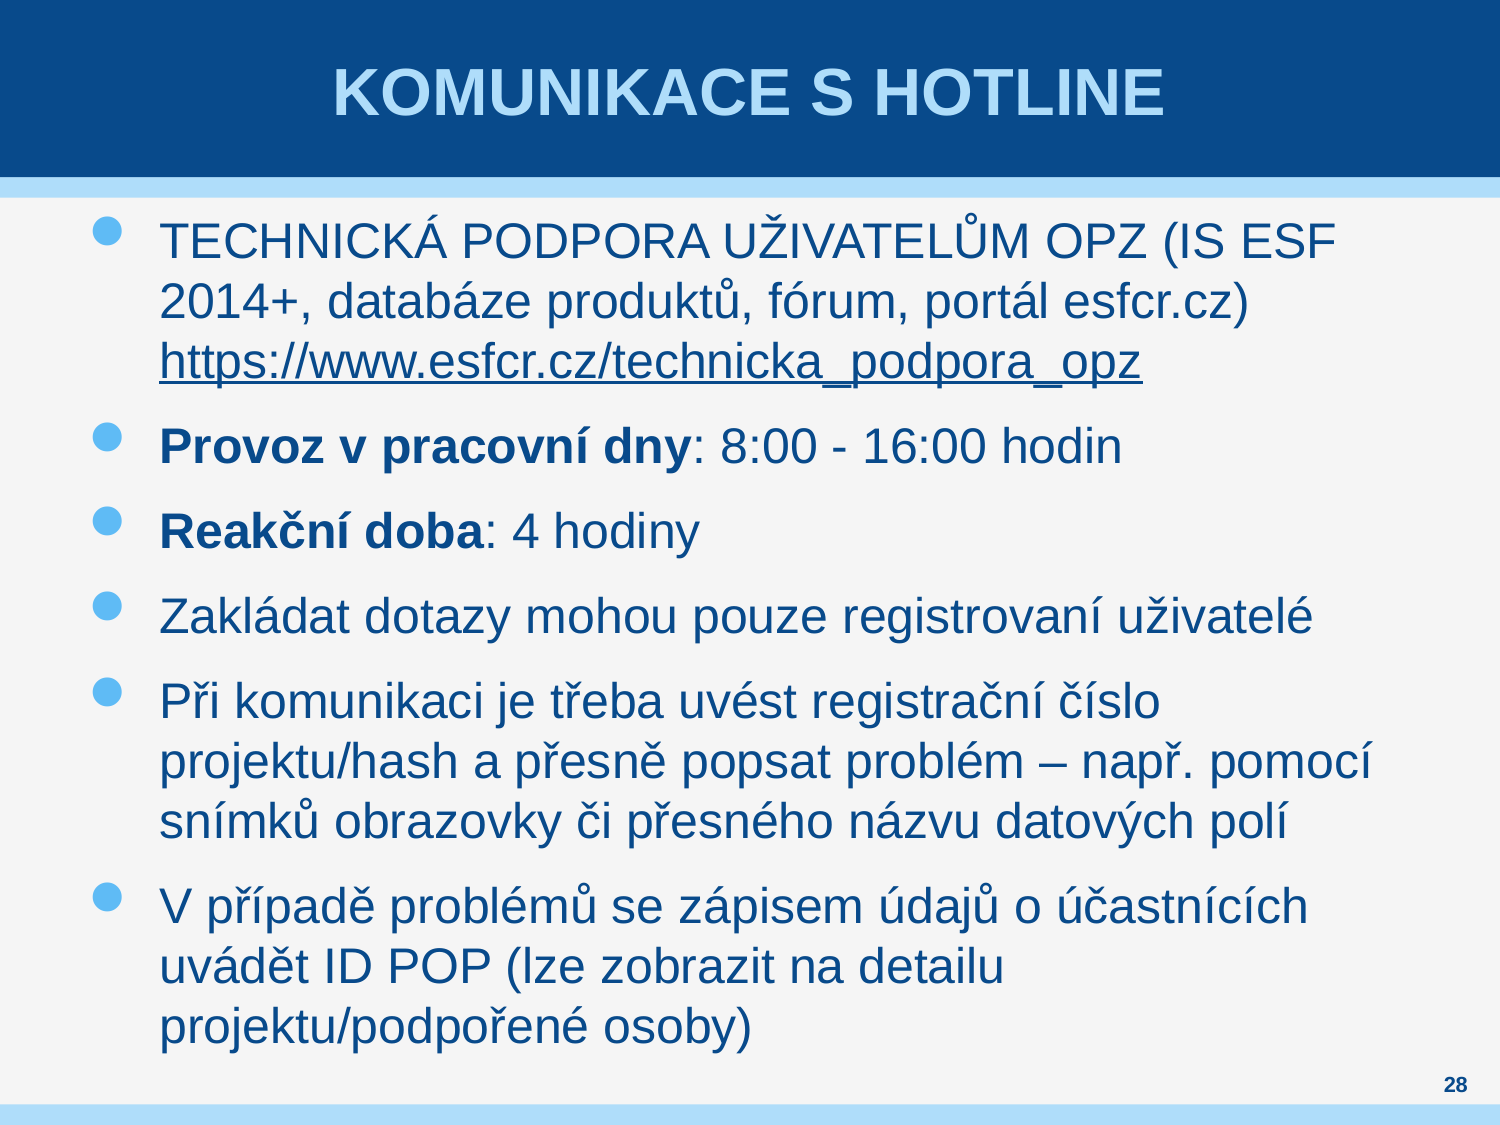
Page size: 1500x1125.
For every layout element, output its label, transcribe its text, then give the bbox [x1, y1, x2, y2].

slide_number 28 [1417, 1068, 1495, 1099]
list TECHNICKÁ PODPORA UŽIVATELŮM OPZ (IS ESF 2014+, databáze produktů, fórum, portál esfcr.cz) https://www.esfcr.cz/technicka_podpora_opz Provoz v pracovní dny: 8:00 - 16:00 hodin Reakční doba: 4 hodiny Zakládat dotazy mohou pouze registrovaní uživatelé Při komunikaci je třeba uvést registrační číslo projektu/hash a přesně popsat problém – např. pomocí snímků obrazovky či přesného názvu datových polí V případě problémů se zápisem údajů o účastnících uvádět ID POP (lze zobrazit na detailu projektu/podpořené osoby) [88, 208, 1441, 1024]
title Komunikace s hotline [59, 0, 1441, 178]
